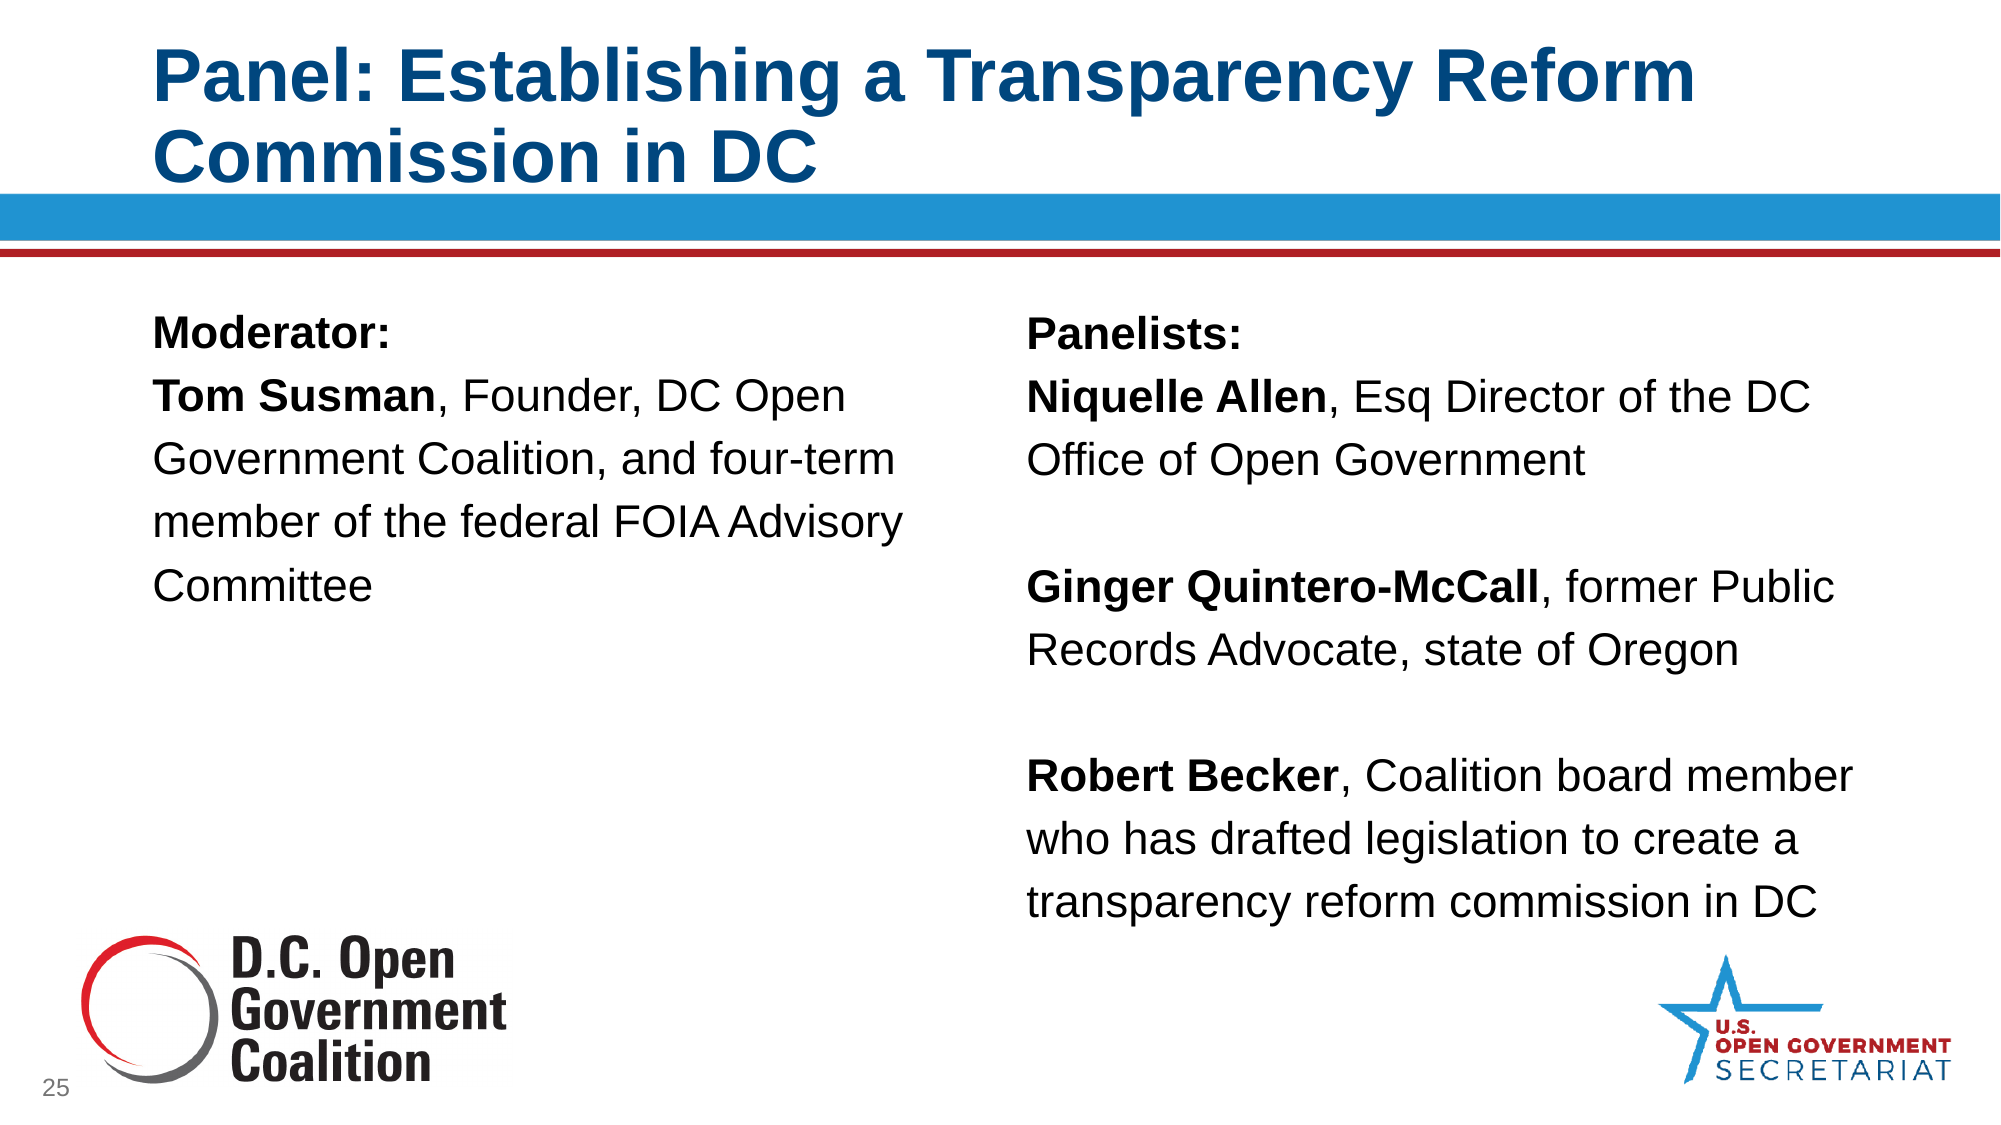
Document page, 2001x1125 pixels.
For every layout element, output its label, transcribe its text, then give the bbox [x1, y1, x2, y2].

list Panelists: Niquelle Allen, Esq Director of the DC Office of Open Government Ginger Quintero-McCall, former Public Records Advocate, state of Oregon Robert Becker, Coalition board member who has drafted legislation to create a transparency reform commission in DC [1011, 287, 1924, 923]
slide_number 25 [26, 1056, 125, 1117]
list Moderator: Tom Susman, Founder, DC Open Government Coalition, and four-term member of the federal FOIA Advisory Committee [137, 287, 974, 922]
title Panel: Establishing a Transparency Reform Commission in DC [137, 38, 1863, 197]
picture [0, 0, 2001, 1125]
